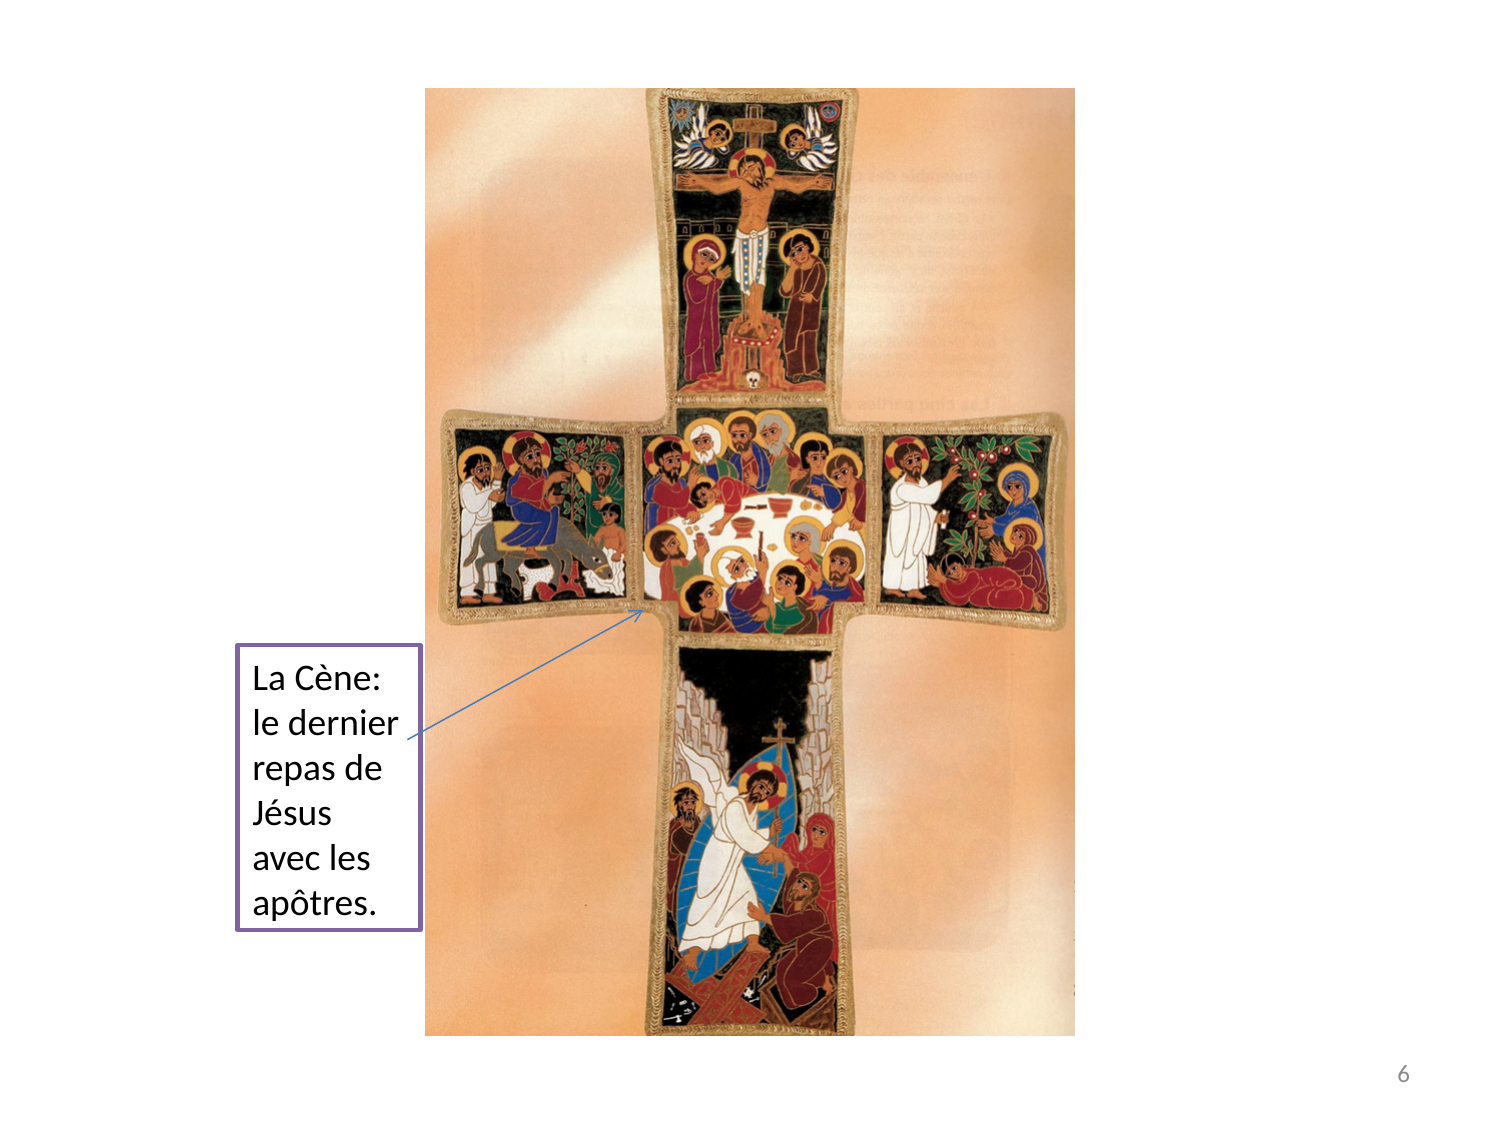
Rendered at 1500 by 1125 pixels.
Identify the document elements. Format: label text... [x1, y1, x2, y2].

text_box La Cène: le dernier repas de Jésus avec les apôtres. [235, 643, 420, 932]
picture [425, 88, 1075, 1037]
slide_number 6 [1074, 1042, 1425, 1103]
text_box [407, 609, 644, 740]
